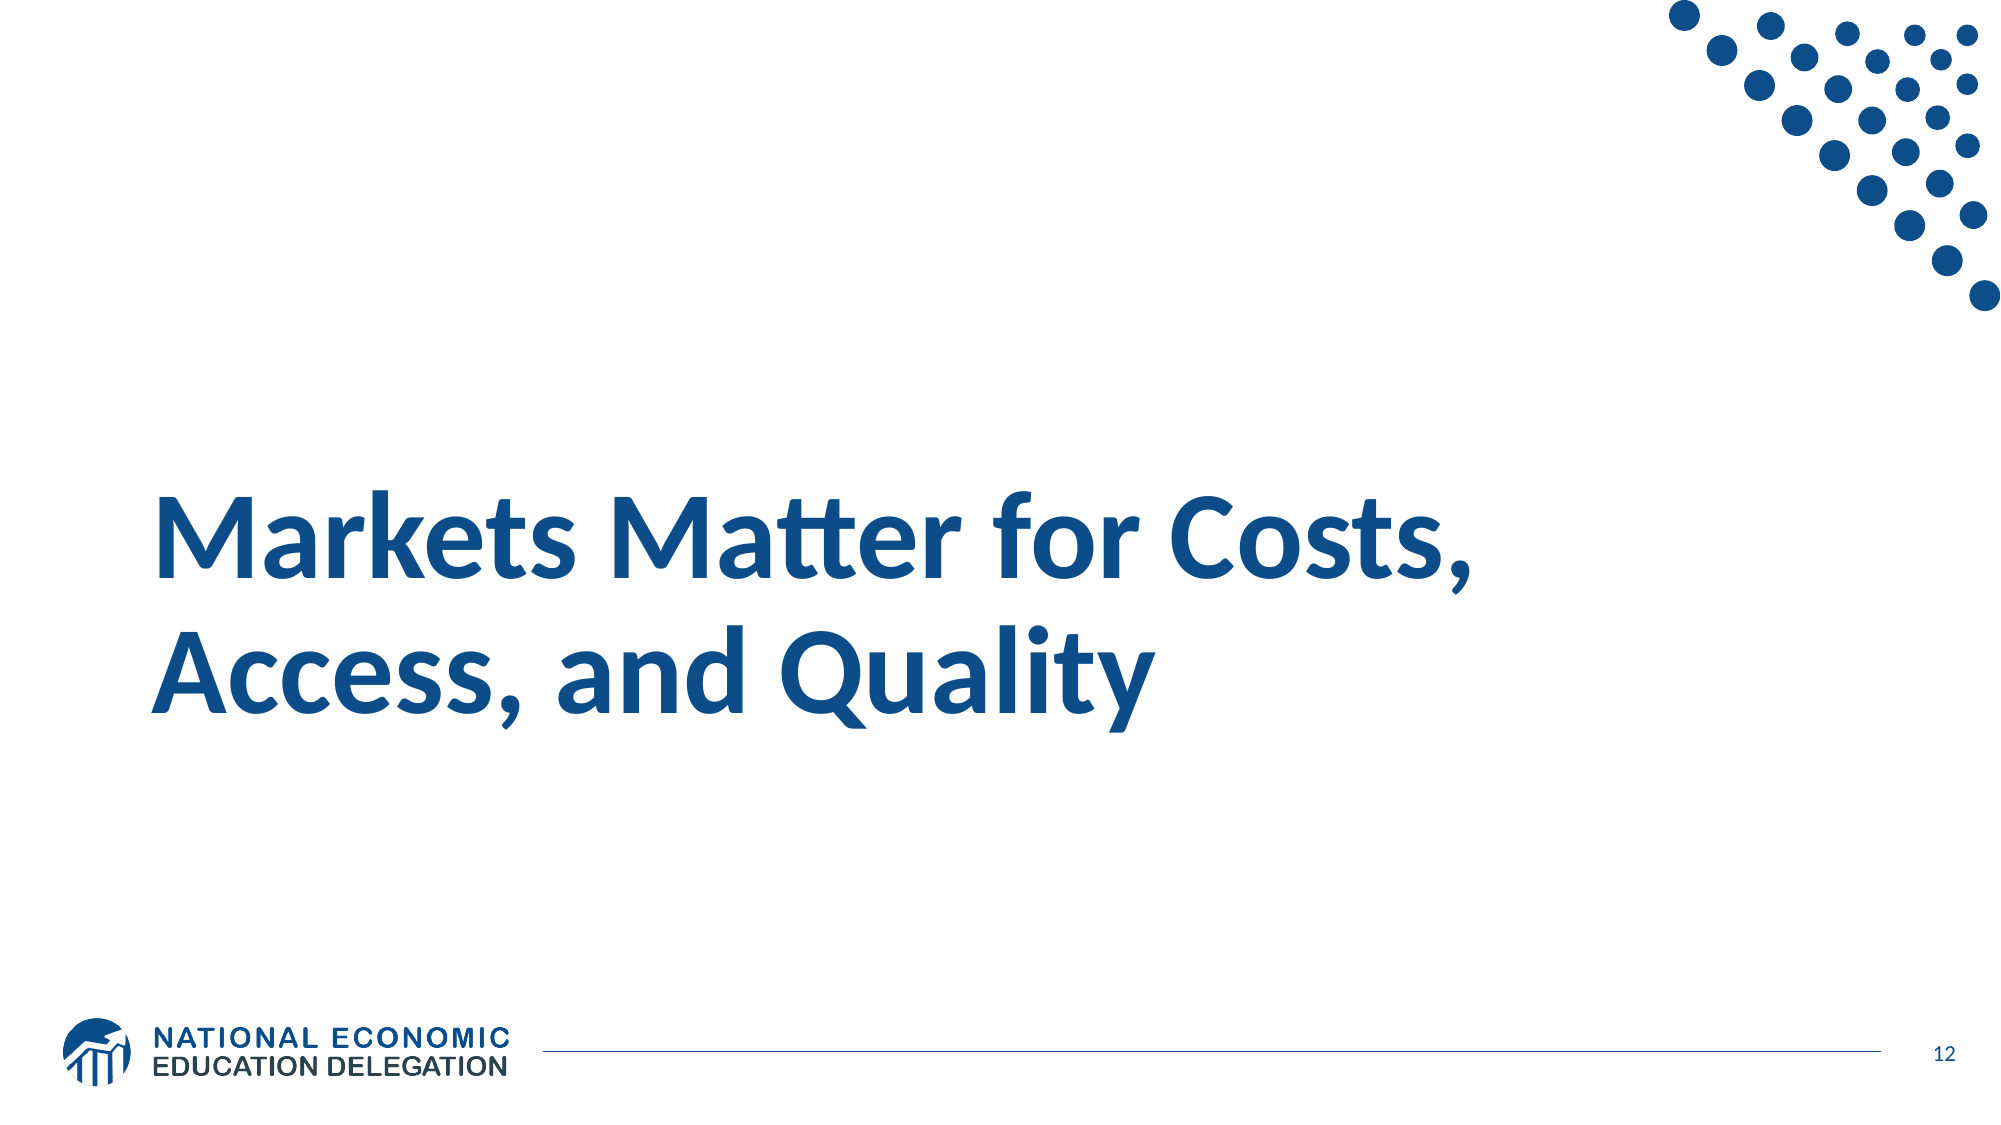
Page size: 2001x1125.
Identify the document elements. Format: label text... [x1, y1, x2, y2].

title Markets Matter for Costs, Access, and Quality [136, 280, 1862, 749]
picture [55, 1013, 520, 1091]
slide_number 12 [1521, 1022, 1972, 1082]
